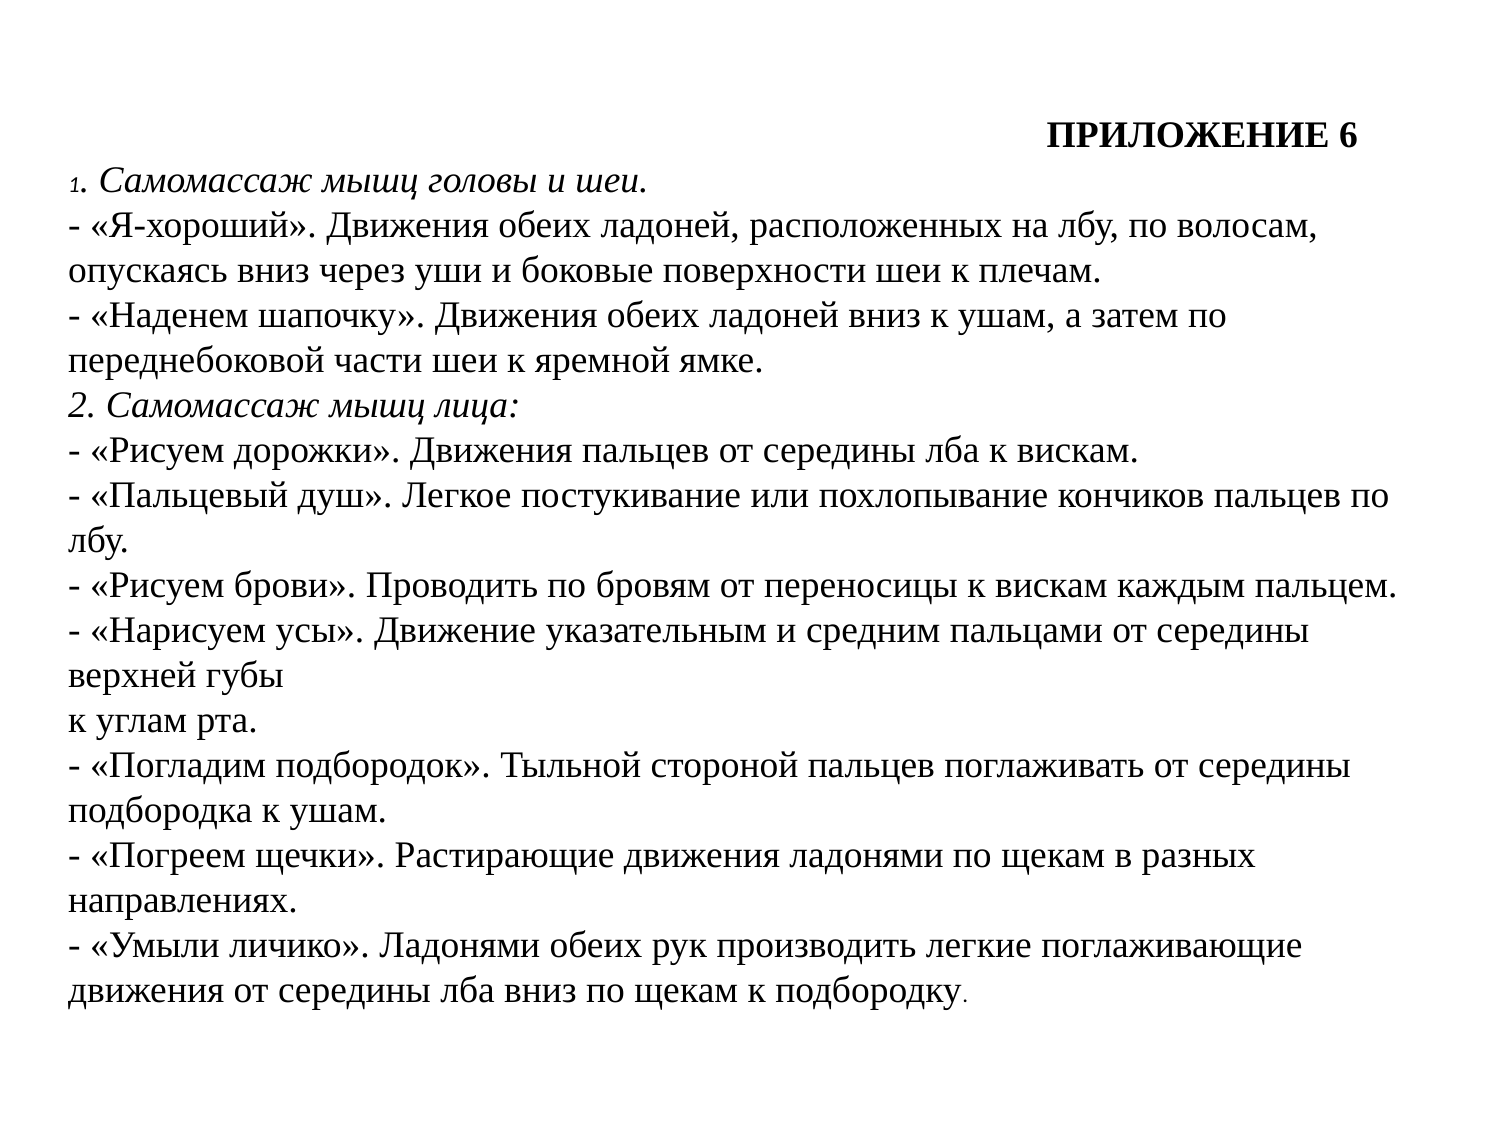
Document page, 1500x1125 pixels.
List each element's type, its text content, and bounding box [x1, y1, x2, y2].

text_box ПРИЛОЖЕНИЕ 6 1. Самомассаж мышц головы и шеи. - «Я-хороший». Движения обеих ладоней, расположенных на лбу, по волосам, опускаясь вниз через уши и боковые поверхности шеи к плечам. - «Наденем шапочку». Движения обеих ладоней вниз к ушам, а затем по переднебоковой части шеи к яремной ямке. 2. Самомассаж мышц лица: - «Рисуем дорожки». Движения пальцев от середины лба к вискам. - «Пальцевый душ». Легкое постукивание или похлопывание кончиков пальцев по лбу. - «Рисуем брови». Проводить по бровям от переносицы к вискам каждым пальцем. - «Нарисуем усы». Движение указательным и средним пальцами от середины верхней губы к углам рта. - «Погладим подбородок». Тыльной стороной пальцев поглаживать от середины подбородка к ушам. - «Погреем щечки». Растирающие движения ладонями по щекам в разных направлениях. - «Умыли личико». Ладонями обеих рук производить легкие поглаживающие движения от середины лба вниз по щекам к подбородку. [53, 75, 1459, 1018]
